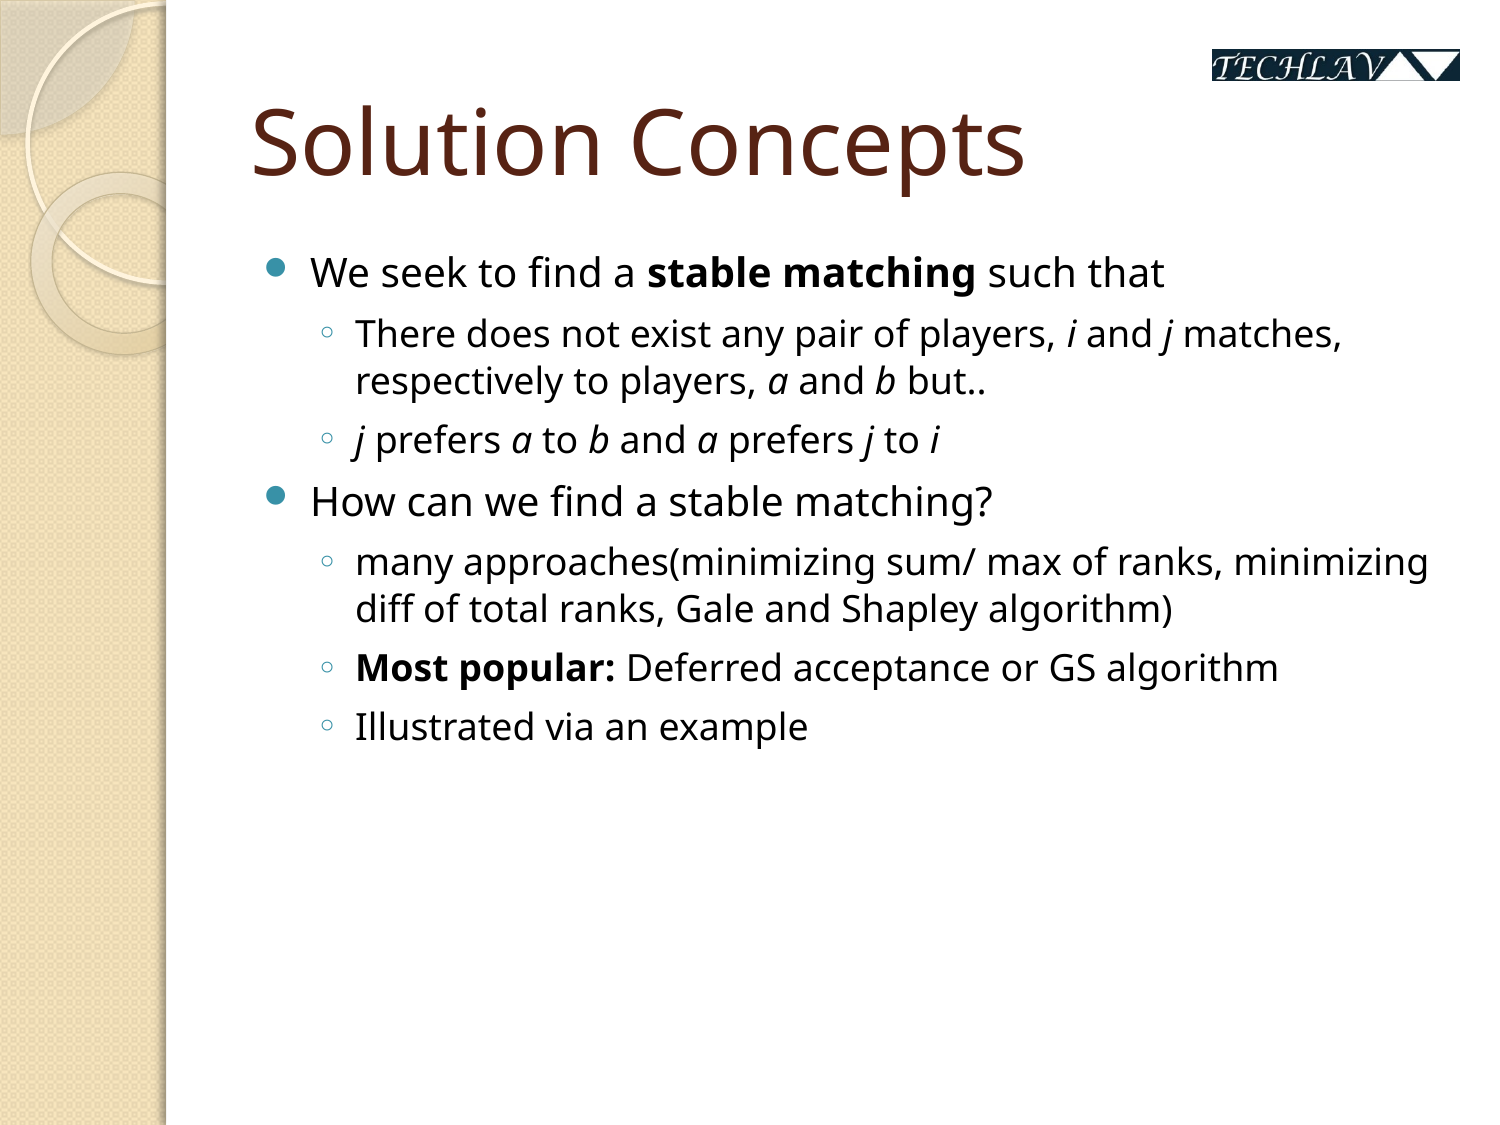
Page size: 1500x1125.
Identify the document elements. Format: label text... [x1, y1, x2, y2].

list We seek to find a stable matching such that There does not exist any pair of players, i and j matches, respectively to players, a and b but.. j prefers a to b and a prefers j to i How can we find a stable matching? many approaches(minimizing sum/ max of ranks, minimizing diff of total ranks, Gale and Shapley algorithm) Most popular: Deferred acceptance or GS algorithm Illustrated via an example [235, 237, 1466, 1025]
title Solution Concepts [235, 45, 1466, 233]
